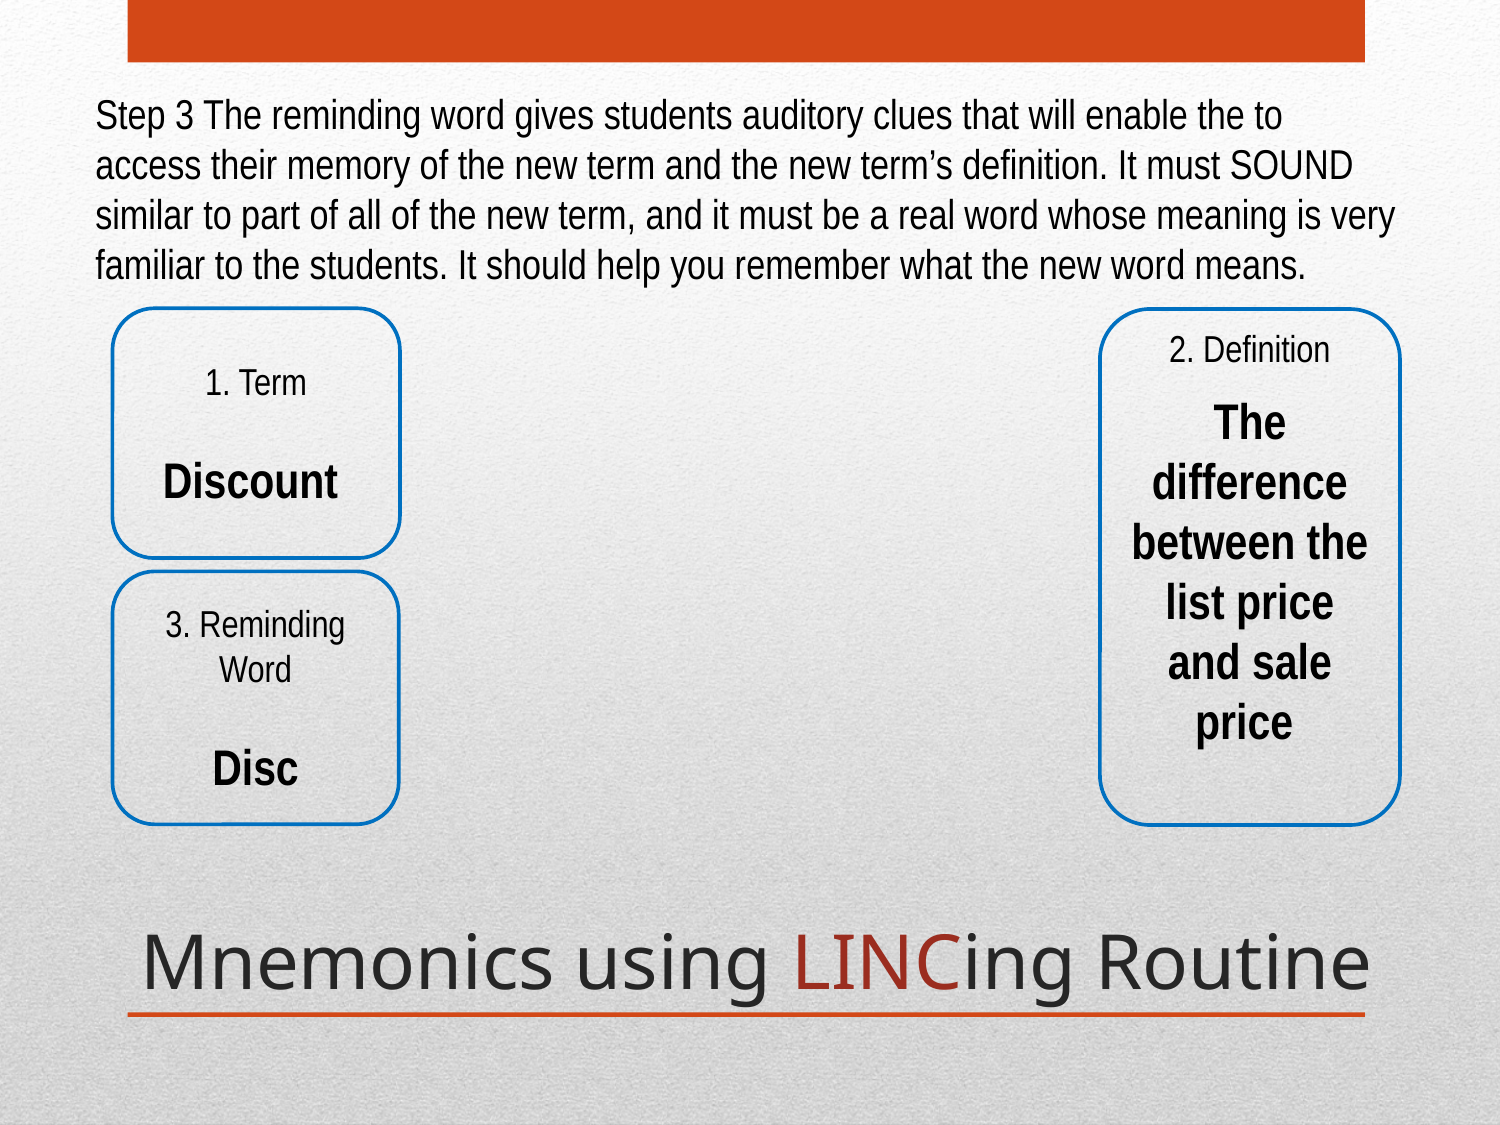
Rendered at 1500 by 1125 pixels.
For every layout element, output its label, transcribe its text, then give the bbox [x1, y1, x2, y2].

text_box 2. Definition The difference between the list price and sale price [1098, 307, 1402, 827]
title Mnemonics using LINCing Routine [125, 887, 1438, 1013]
text_box 3. Reminding Word Disc [110, 569, 401, 827]
list Step 3 The reminding word gives students auditory clues that will enable the to access their memory of the new term and the new term’s definition. It must SOUND similar to part of all of the new term, and it must be a real word whose meaning is very familiar to the students. It should help you remember what the new word means. [62, 0, 1413, 563]
text_box 1. Term Discount [110, 306, 402, 560]
